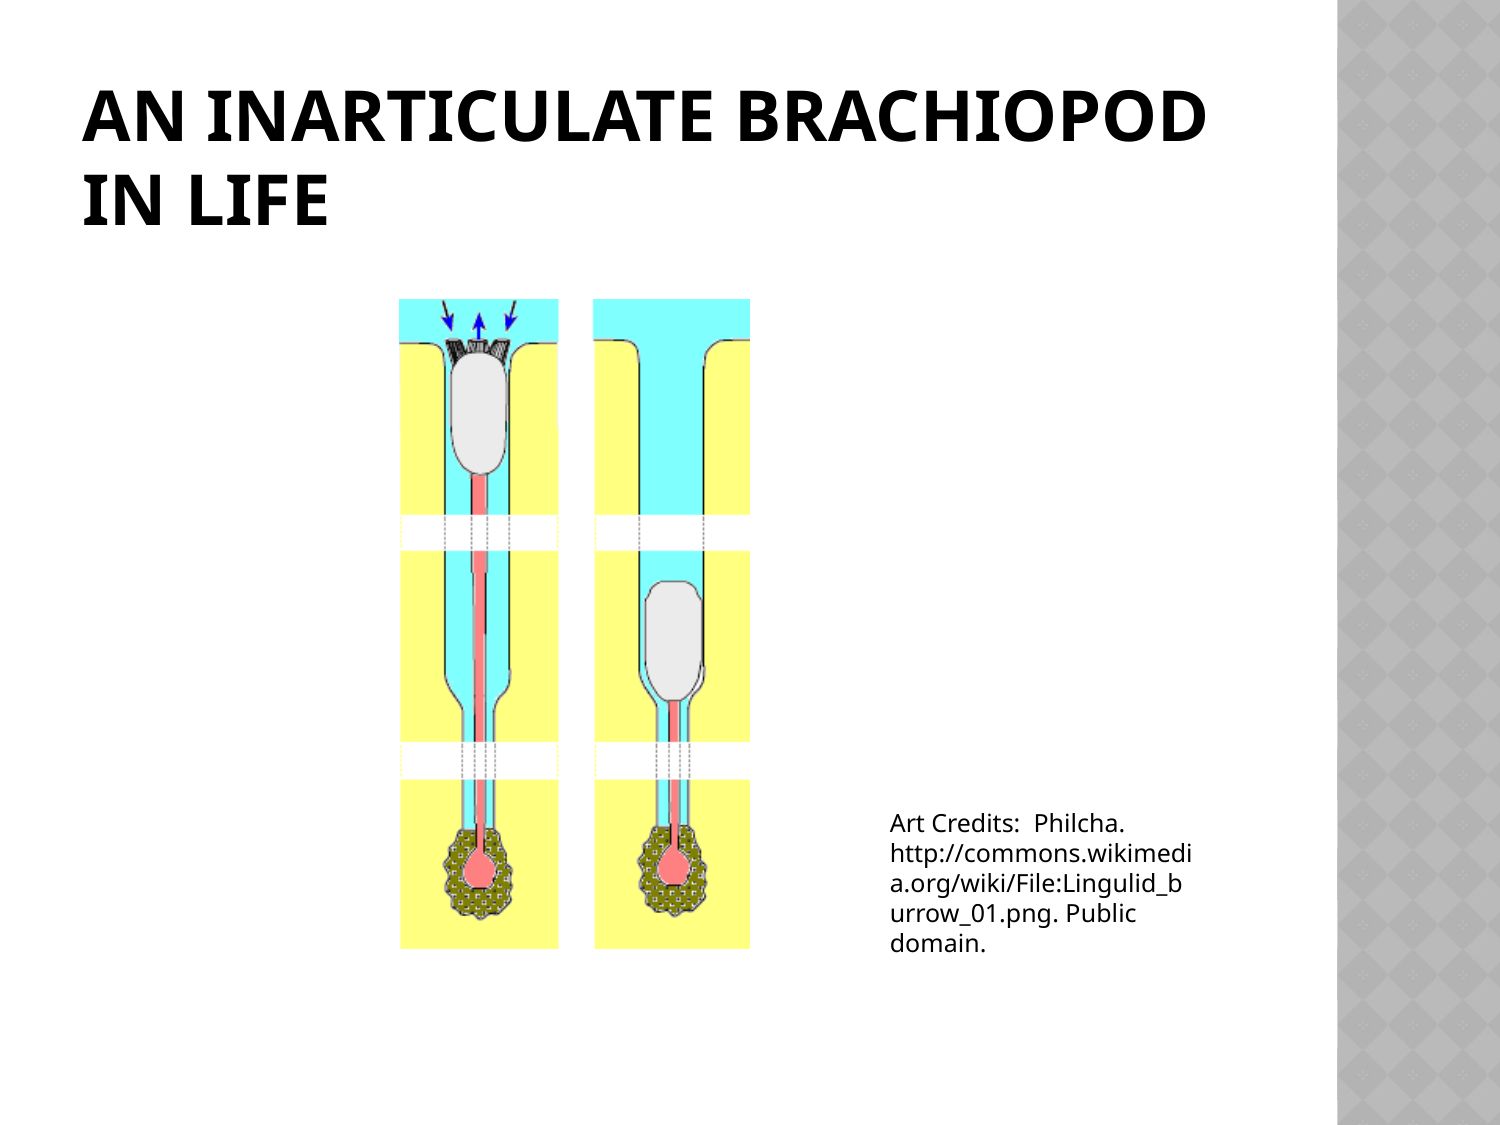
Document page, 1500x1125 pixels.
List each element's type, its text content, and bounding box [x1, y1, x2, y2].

title An inarticulate brachiopod in life [75, 52, 1263, 240]
text_box Art Credits: Philcha. http://commons.wikimedia.org/wiki/File:Lingulid_burrow_01.png. Public domain. [875, 800, 1213, 1010]
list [399, 299, 751, 949]
